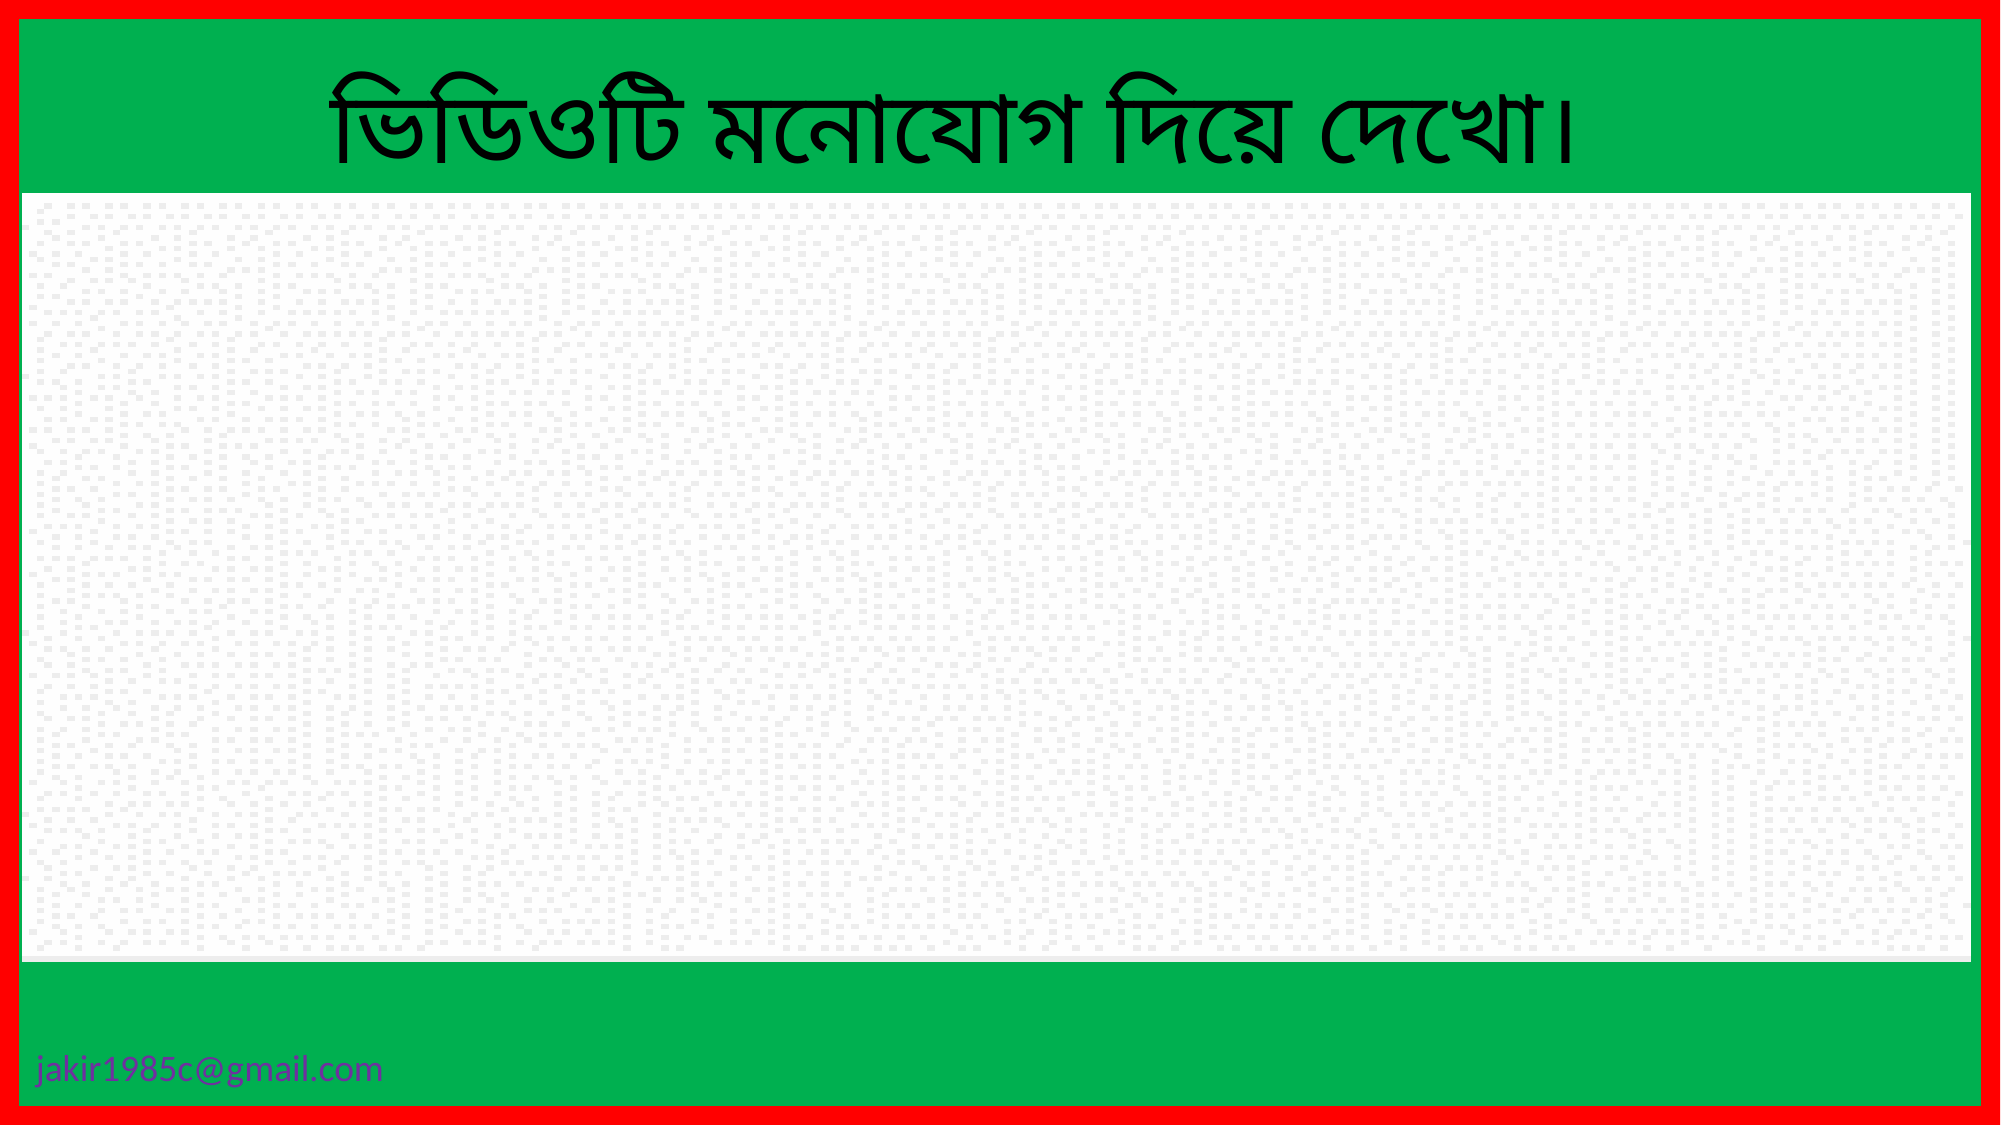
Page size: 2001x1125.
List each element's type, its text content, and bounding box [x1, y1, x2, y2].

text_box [21, 192, 1972, 963]
text_box ভিডিওটি মনোযোগ দিয়ে দেখো। [315, 56, 1596, 192]
